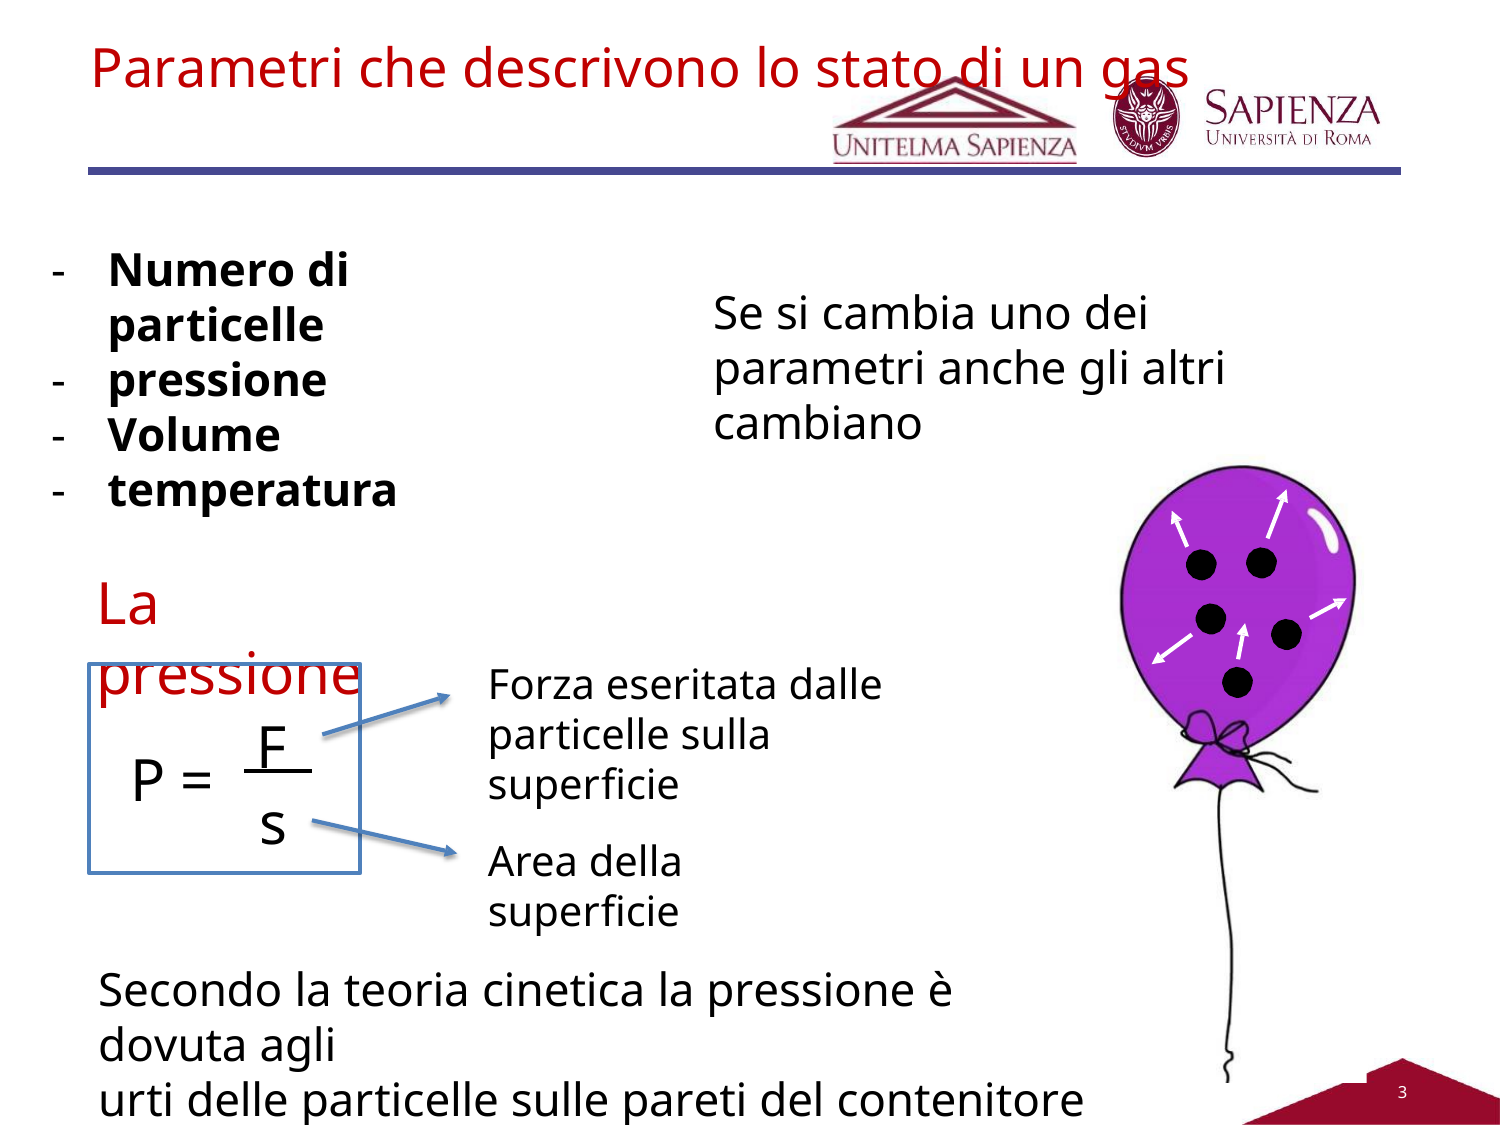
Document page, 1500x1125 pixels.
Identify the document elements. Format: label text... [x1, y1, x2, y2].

text_box [1271, 618, 1302, 651]
text_box Forza eseritata dalle particelle sulla superficie [485, 657, 932, 808]
text_box Numero di particelle pressione Volume temperatura [49, 240, 503, 516]
text_box [1222, 666, 1253, 698]
text_box [1265, 489, 1288, 540]
text_box [1151, 632, 1194, 665]
text_box [315, 679, 470, 747]
text_box [986, 454, 1367, 1083]
slide_number 2 [1393, 1081, 1422, 1125]
text_box [311, 818, 458, 857]
title Parametri che descrivono lo stato di un gas [88, 33, 1412, 222]
text_box Area della superficie [485, 834, 850, 935]
text_box [321, 692, 451, 737]
picture [1241, 1058, 1500, 1125]
text_box [1170, 510, 1190, 548]
text_box La pressione [94, 566, 413, 679]
text_box Secondo la teoria cinetica la pressione è dovuta agli urti delle particelle sulle pareti del contenitore [96, 960, 1103, 1125]
text_box Se si cambia uno dei parametri anche gli altri cambiano [711, 283, 1317, 449]
text_box [1308, 598, 1347, 620]
text_box [89, 663, 361, 874]
text_box [1236, 623, 1249, 660]
text_box [1246, 547, 1277, 579]
text_box [1186, 549, 1217, 581]
text_box [304, 815, 477, 876]
text_box [1195, 603, 1227, 635]
